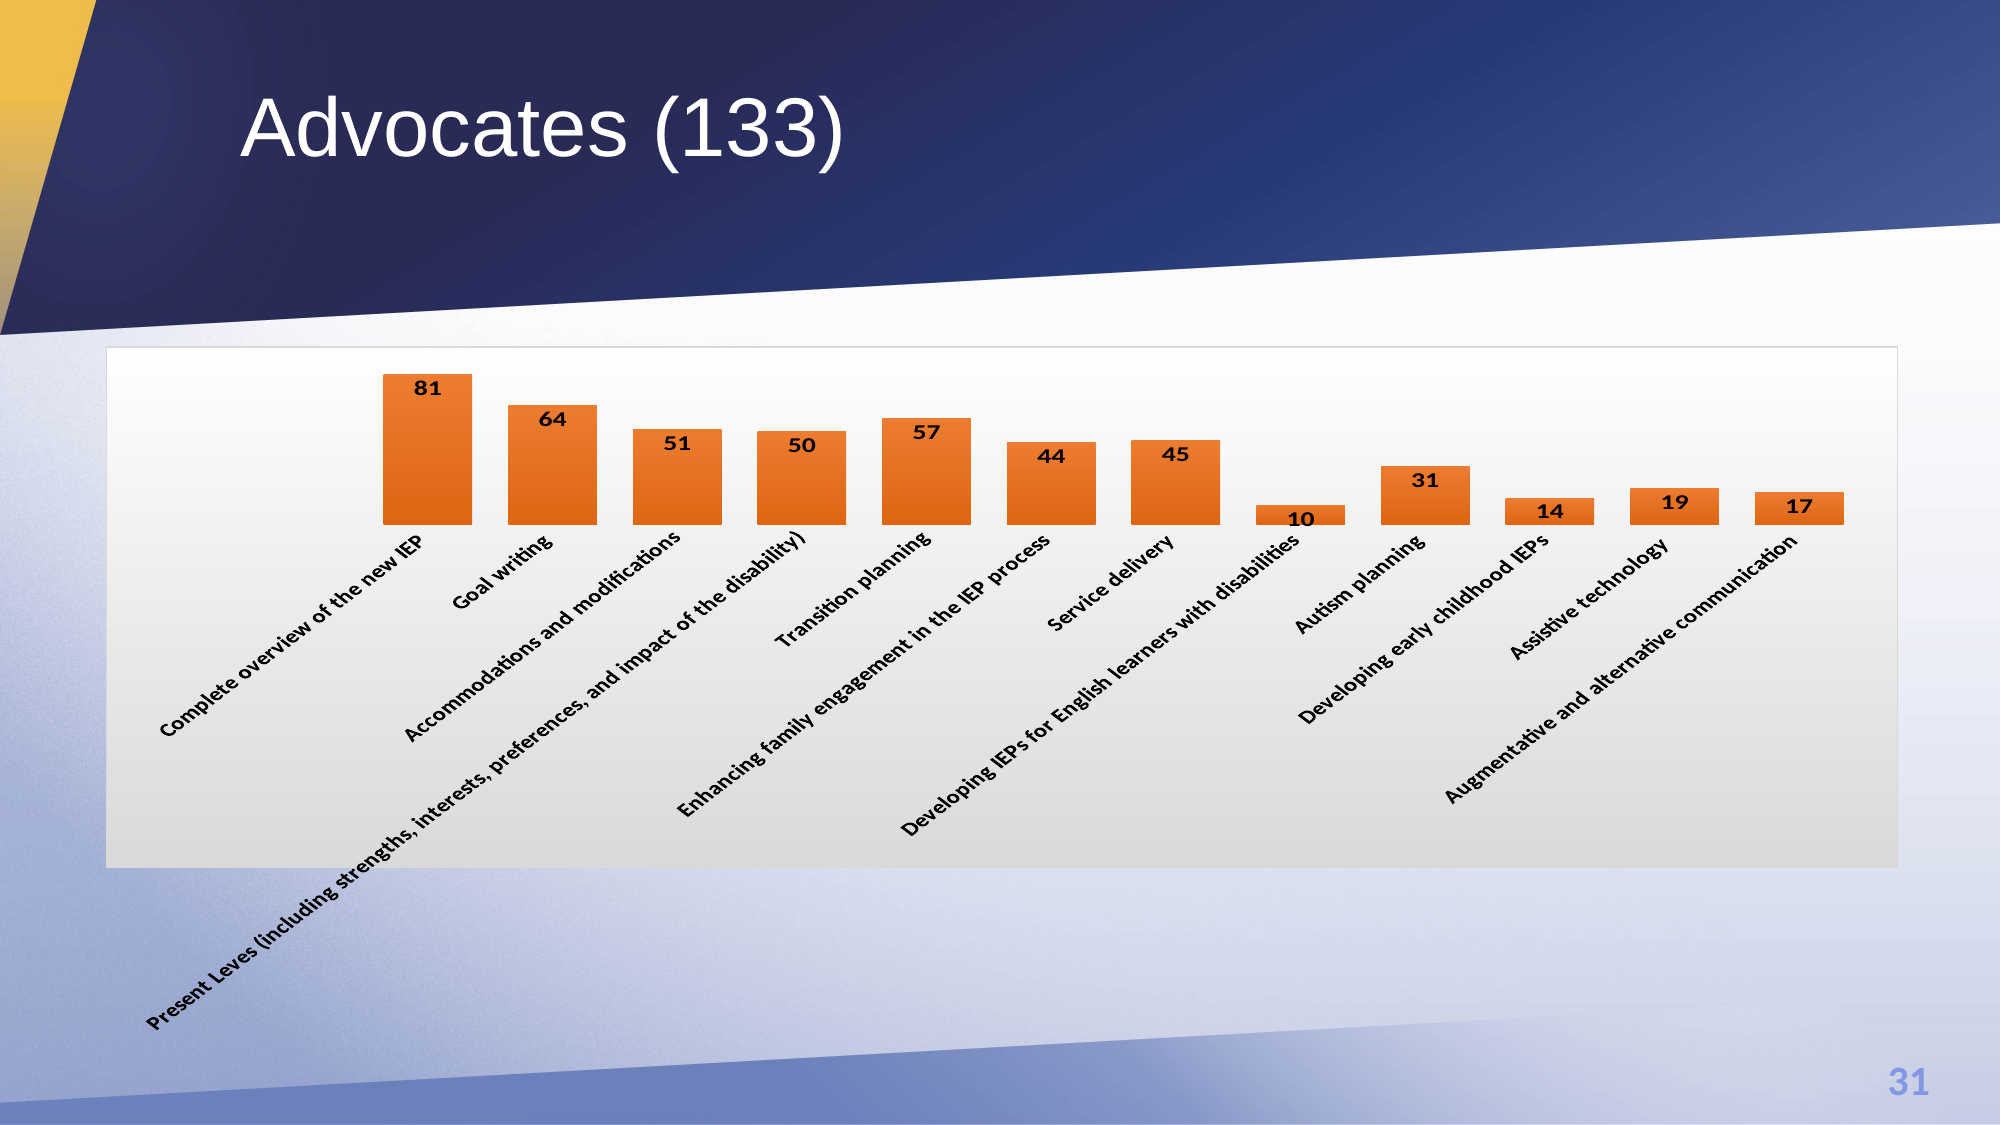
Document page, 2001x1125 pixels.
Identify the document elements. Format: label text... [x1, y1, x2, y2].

chart [105, 346, 1899, 1035]
title Advocates (133) [225, 57, 1873, 202]
picture [0, 0, 2000, 1125]
